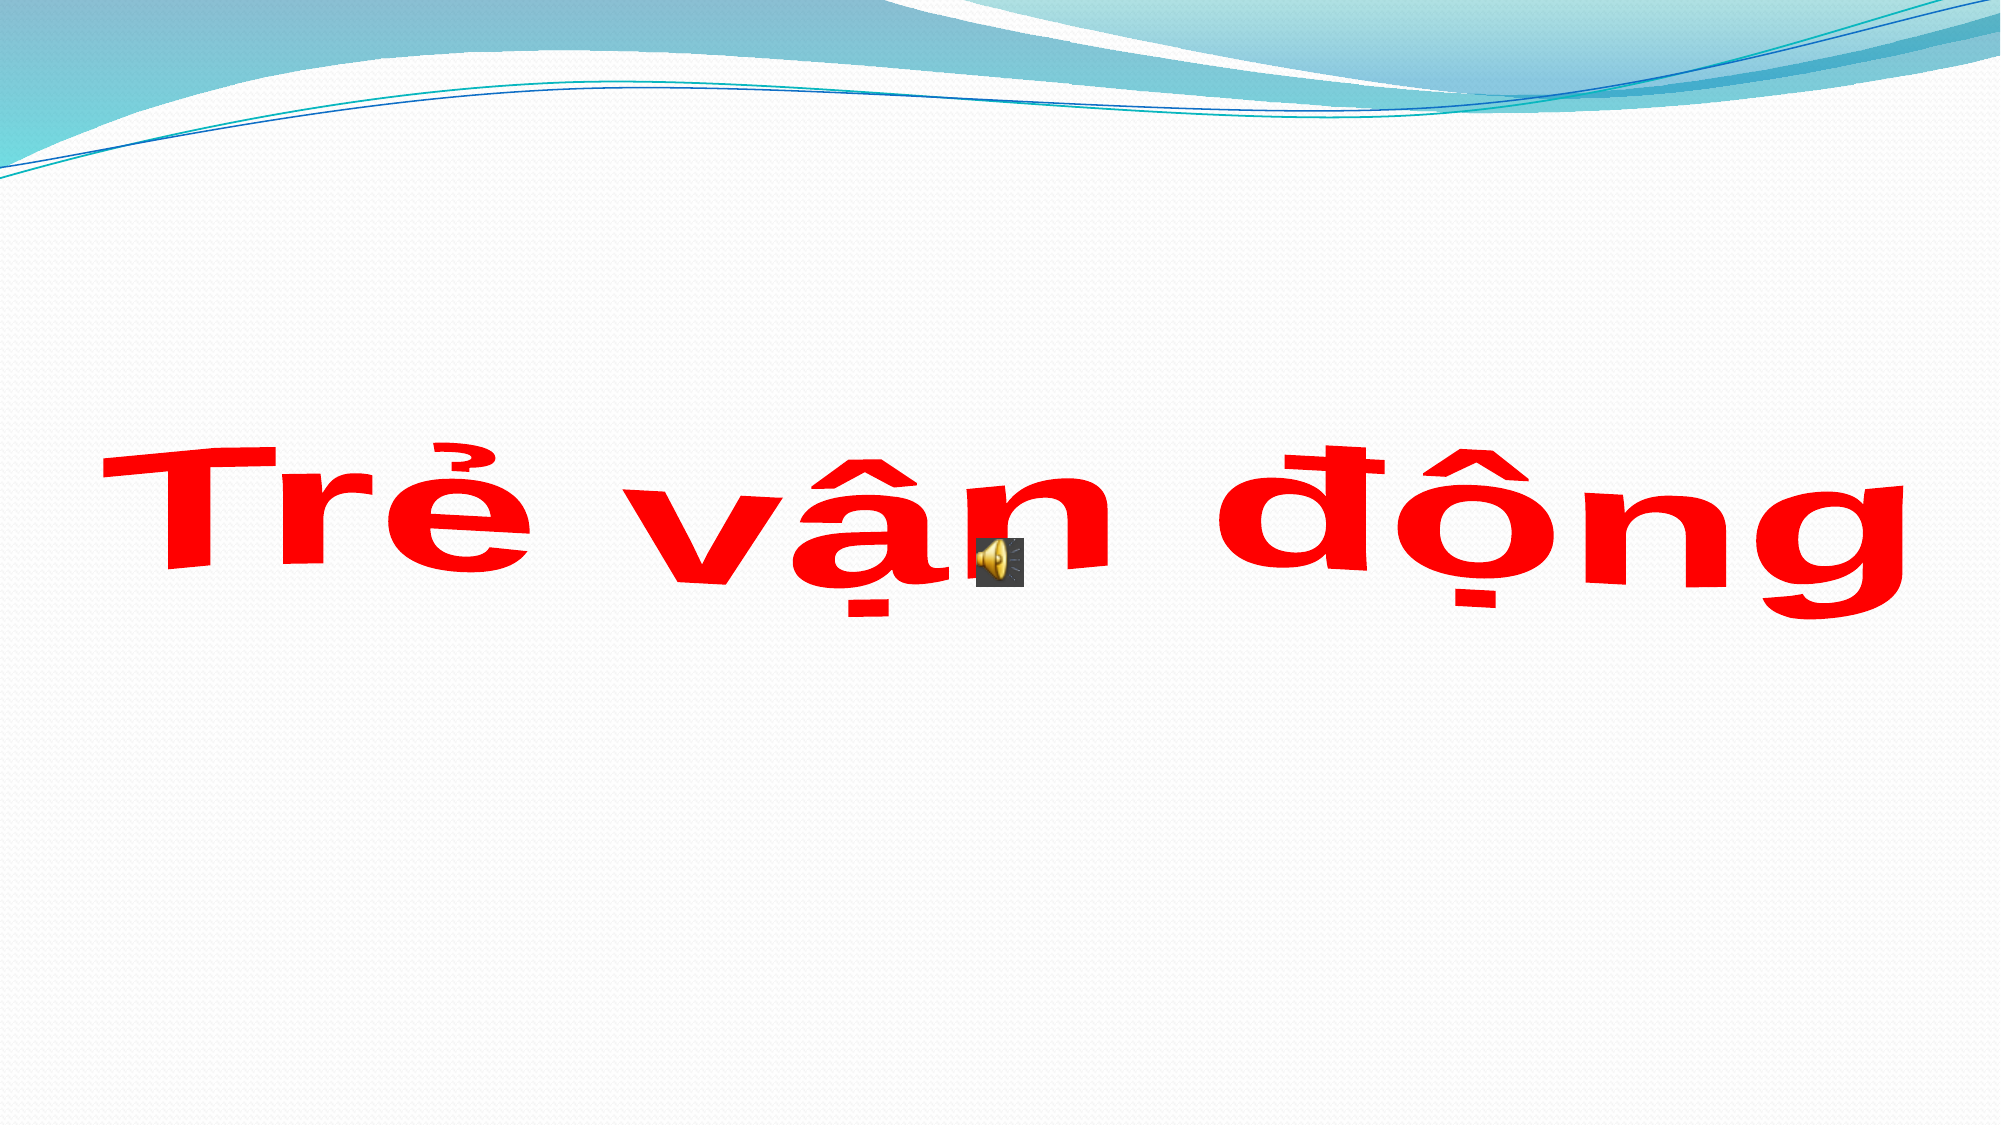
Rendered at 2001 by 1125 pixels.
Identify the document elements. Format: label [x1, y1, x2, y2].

picture [974, 537, 1026, 588]
